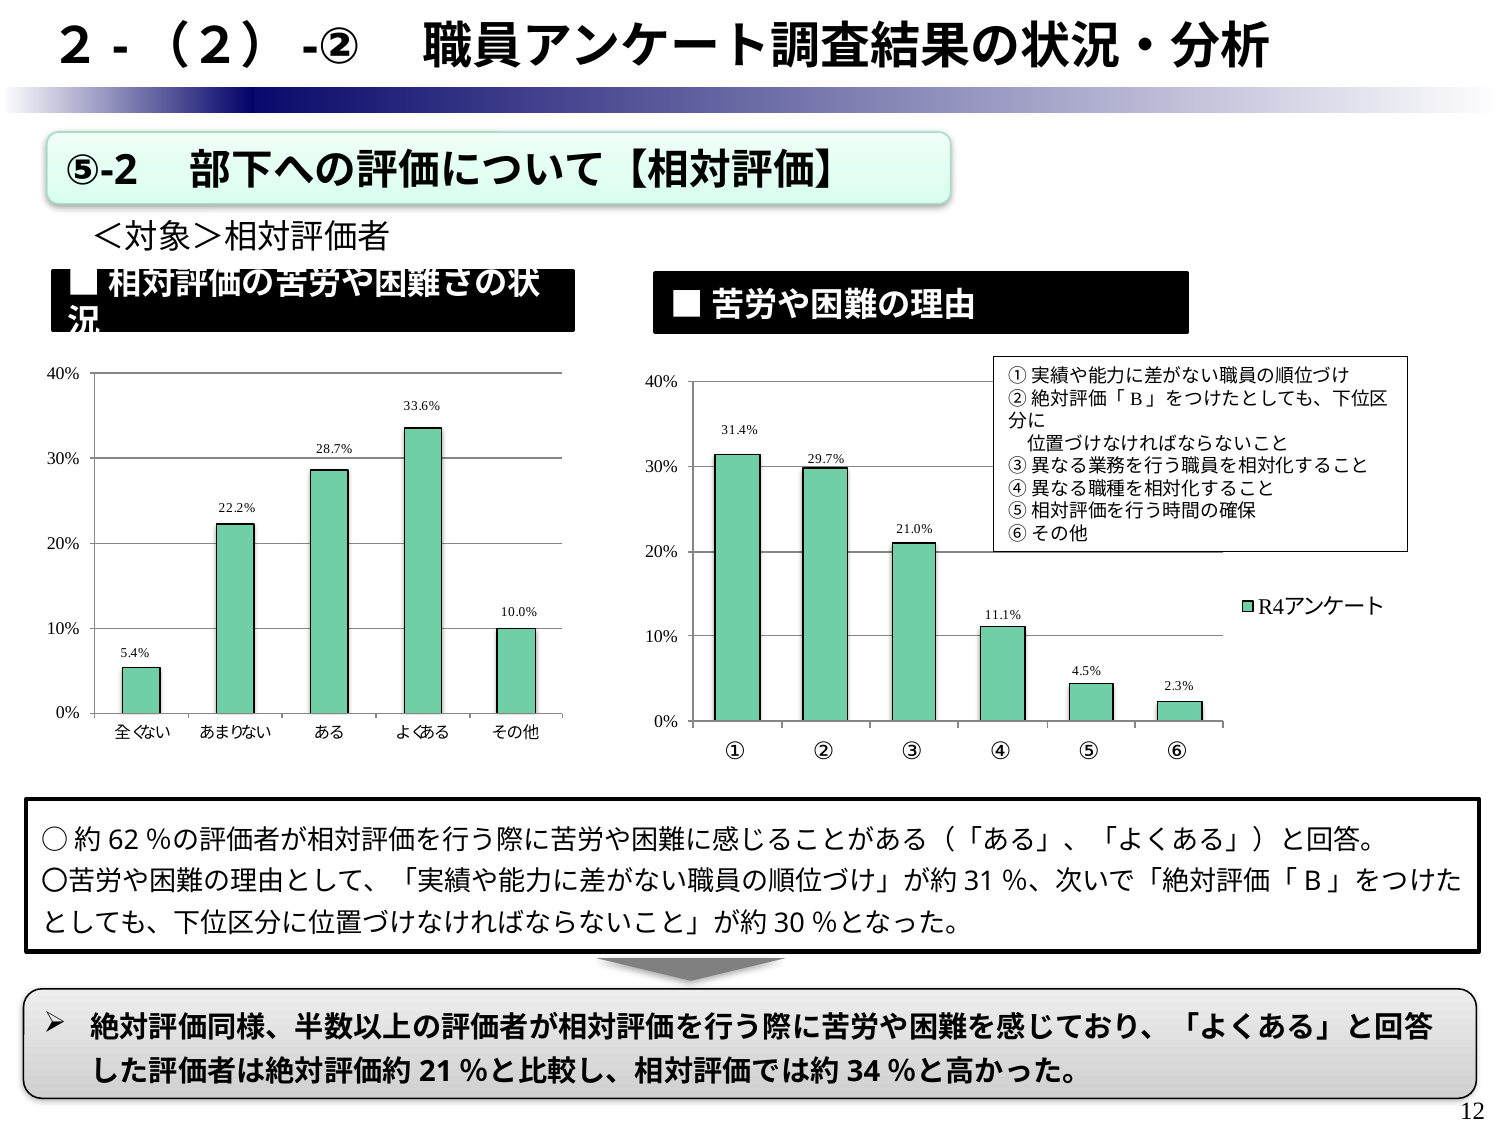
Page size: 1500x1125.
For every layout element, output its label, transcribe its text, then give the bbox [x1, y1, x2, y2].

text_box 絶対評価同様、半数以上の評価者が相対評価を行う際に苦労や困難を感じており、「よくある」と回答した評価者は絶対評価約21％と比較し、相対評価では約34％と高かった。 [22, 988, 1478, 1100]
text_box [596, 958, 786, 981]
slide_number 11 [1412, 1087, 1500, 1125]
text_box ○約62％の評価者が相対評価を行う際に苦労や困難に感じることがある（「ある」、「よくある」）と回答。 〇苦労や困難の理由として、「実績や能力に差がない職員の順位づけ」が約31％、次いで「絶対評価「B」をつけたとしても、下位区分に位置づけなければならないこと」が約30％となった。 [24, 797, 1481, 954]
picture [42, 294, 1421, 927]
text_box ＜対象＞相対評価者 [76, 207, 1306, 263]
text_box ■相対評価の苦労や困難さの状況 [51, 269, 575, 292]
text_box ■苦労や困難の理由 [653, 271, 1189, 319]
text_box ⑤-2 部下への評価について【相対評価】 [46, 131, 952, 205]
title ２-（２）-② 職員アンケート調査結果の状況・分析 [0, 0, 1500, 88]
